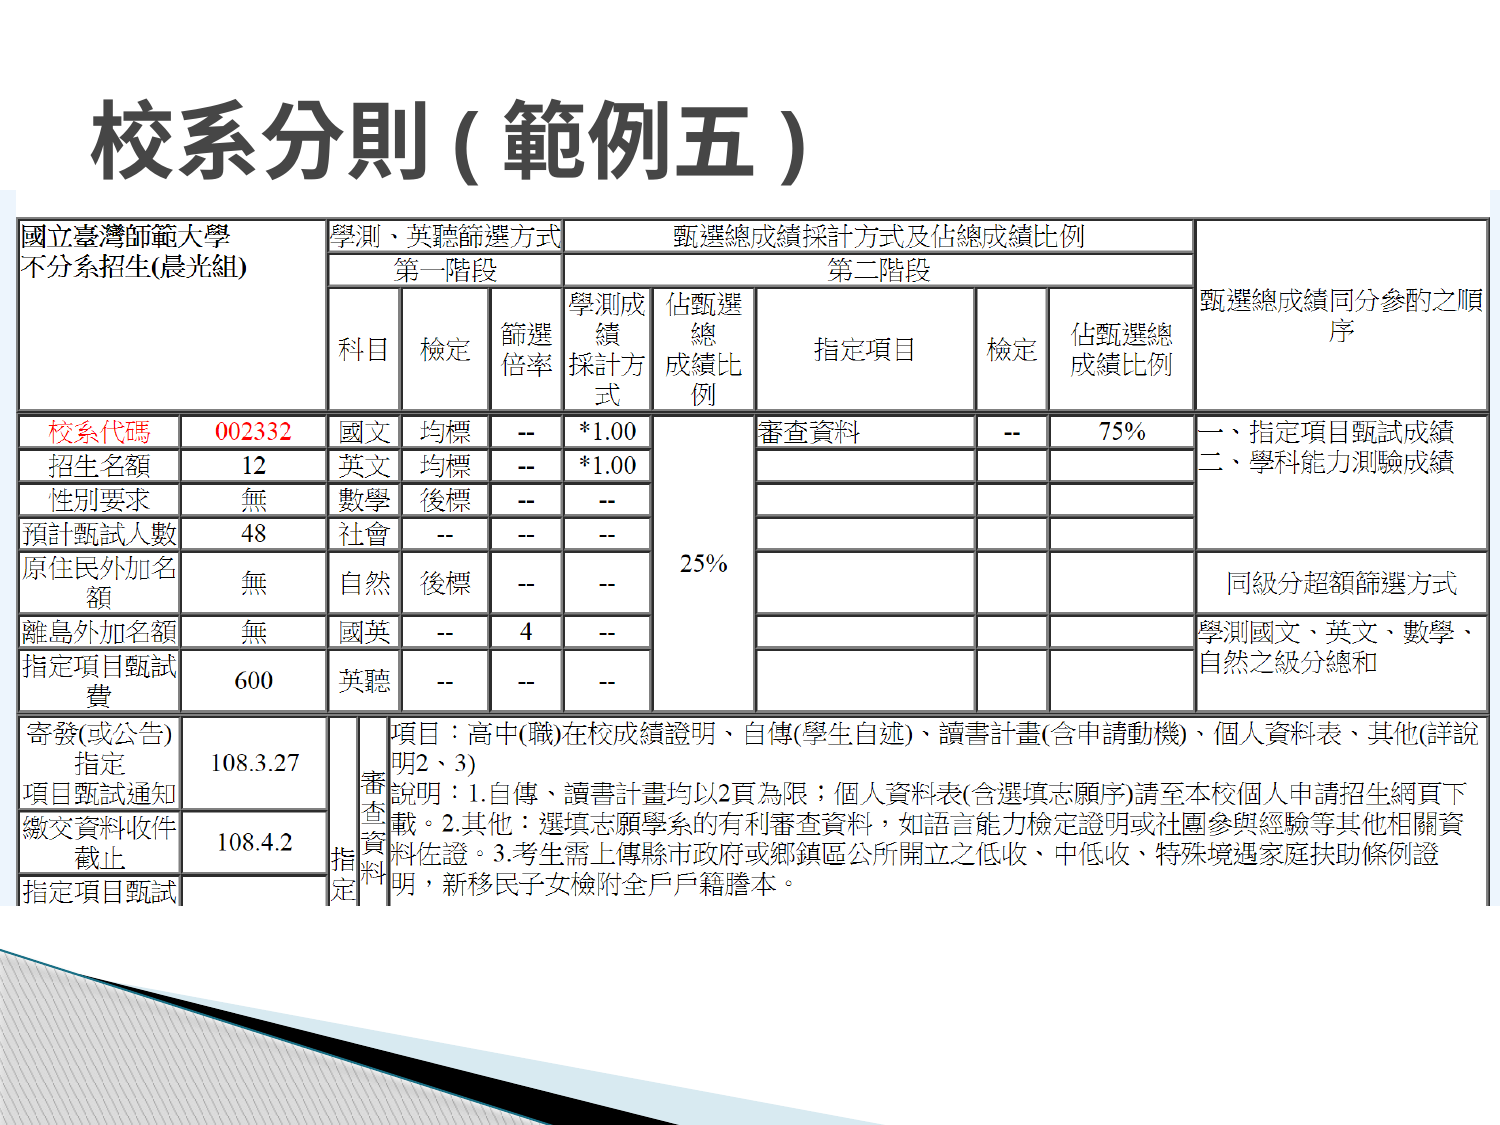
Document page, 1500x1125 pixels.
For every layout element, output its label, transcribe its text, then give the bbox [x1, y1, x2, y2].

picture [0, 190, 1500, 906]
title 校系分則(範例五) [75, 45, 1425, 190]
